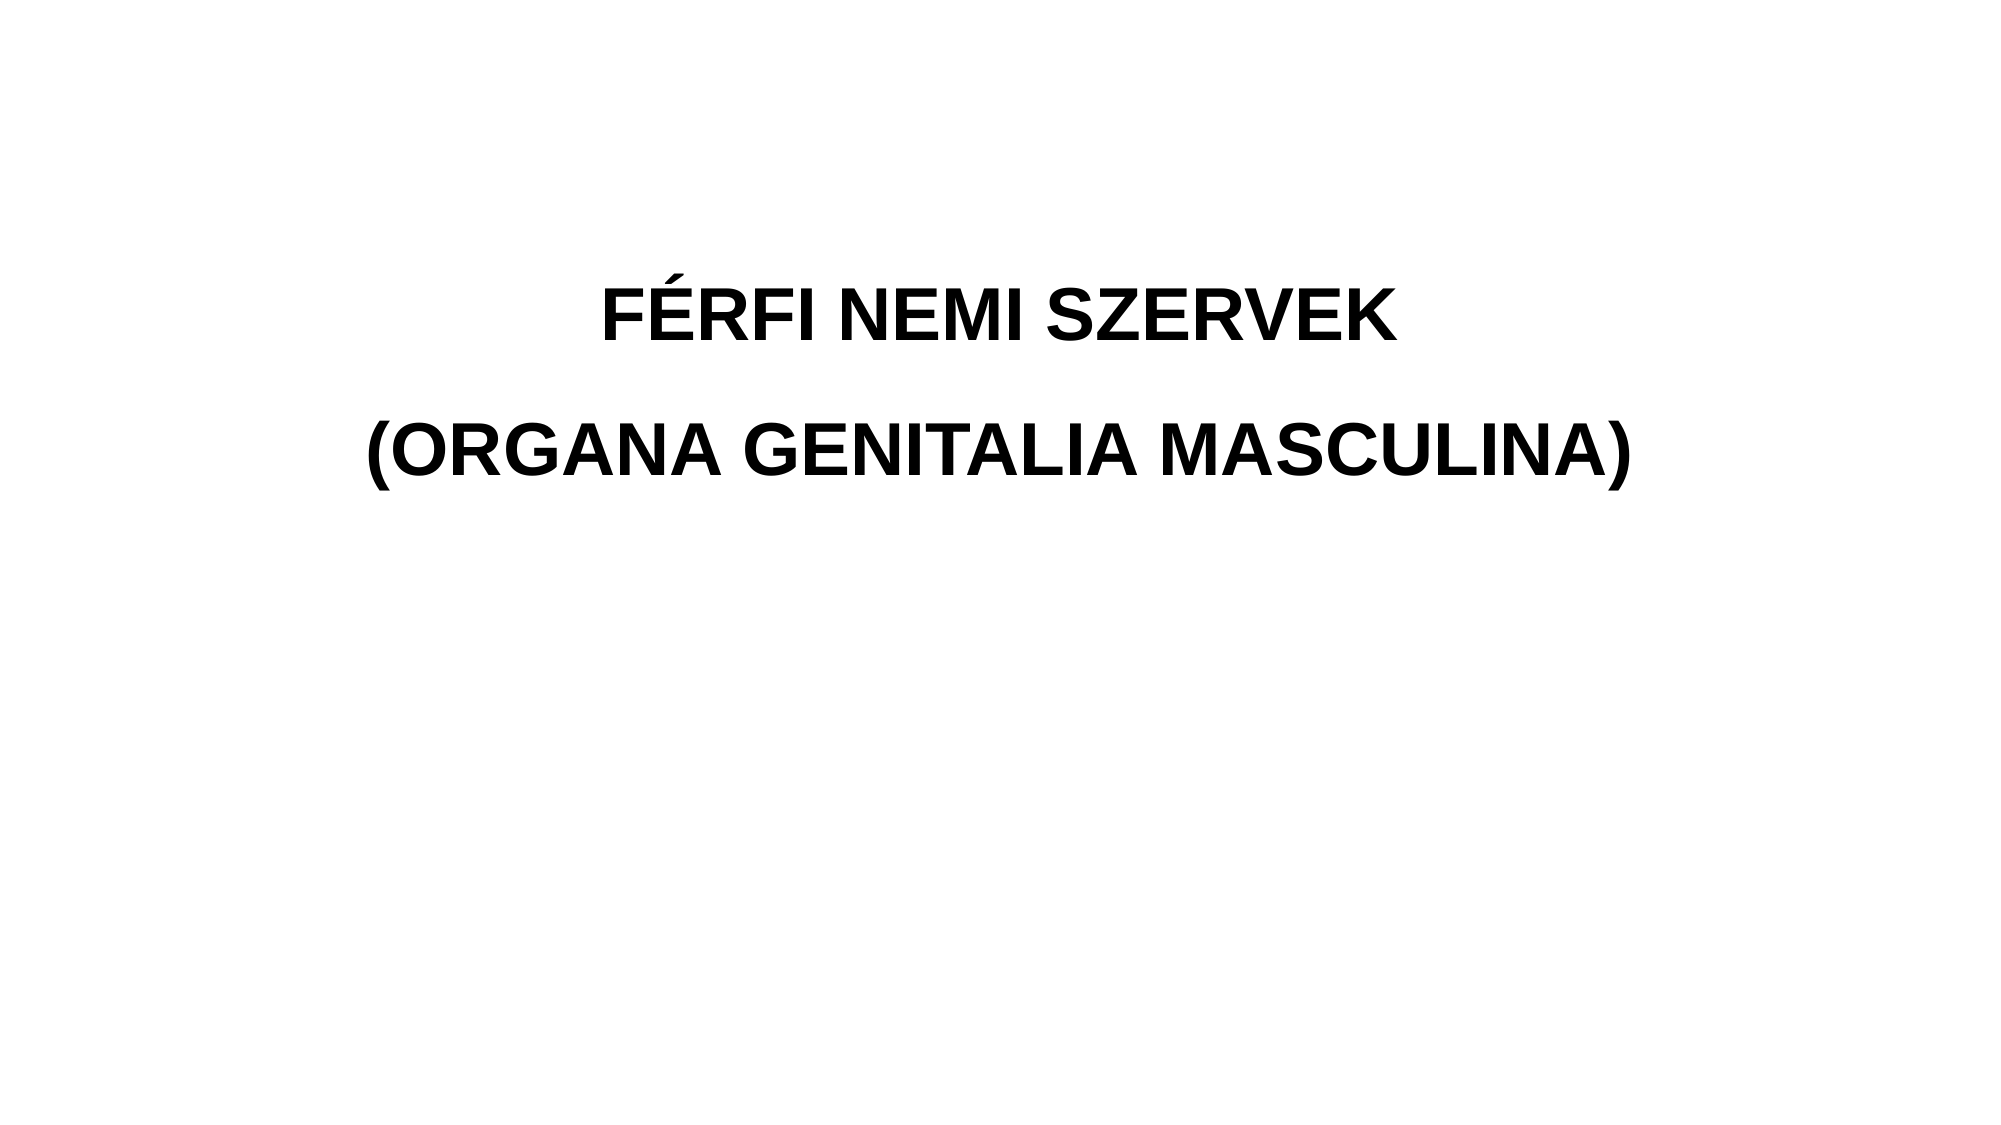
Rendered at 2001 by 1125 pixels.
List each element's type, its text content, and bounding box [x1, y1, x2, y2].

title FÉRFI NEMI SZERVEK (ORGANA GENITALIA MASCULINA) [249, 106, 1750, 498]
